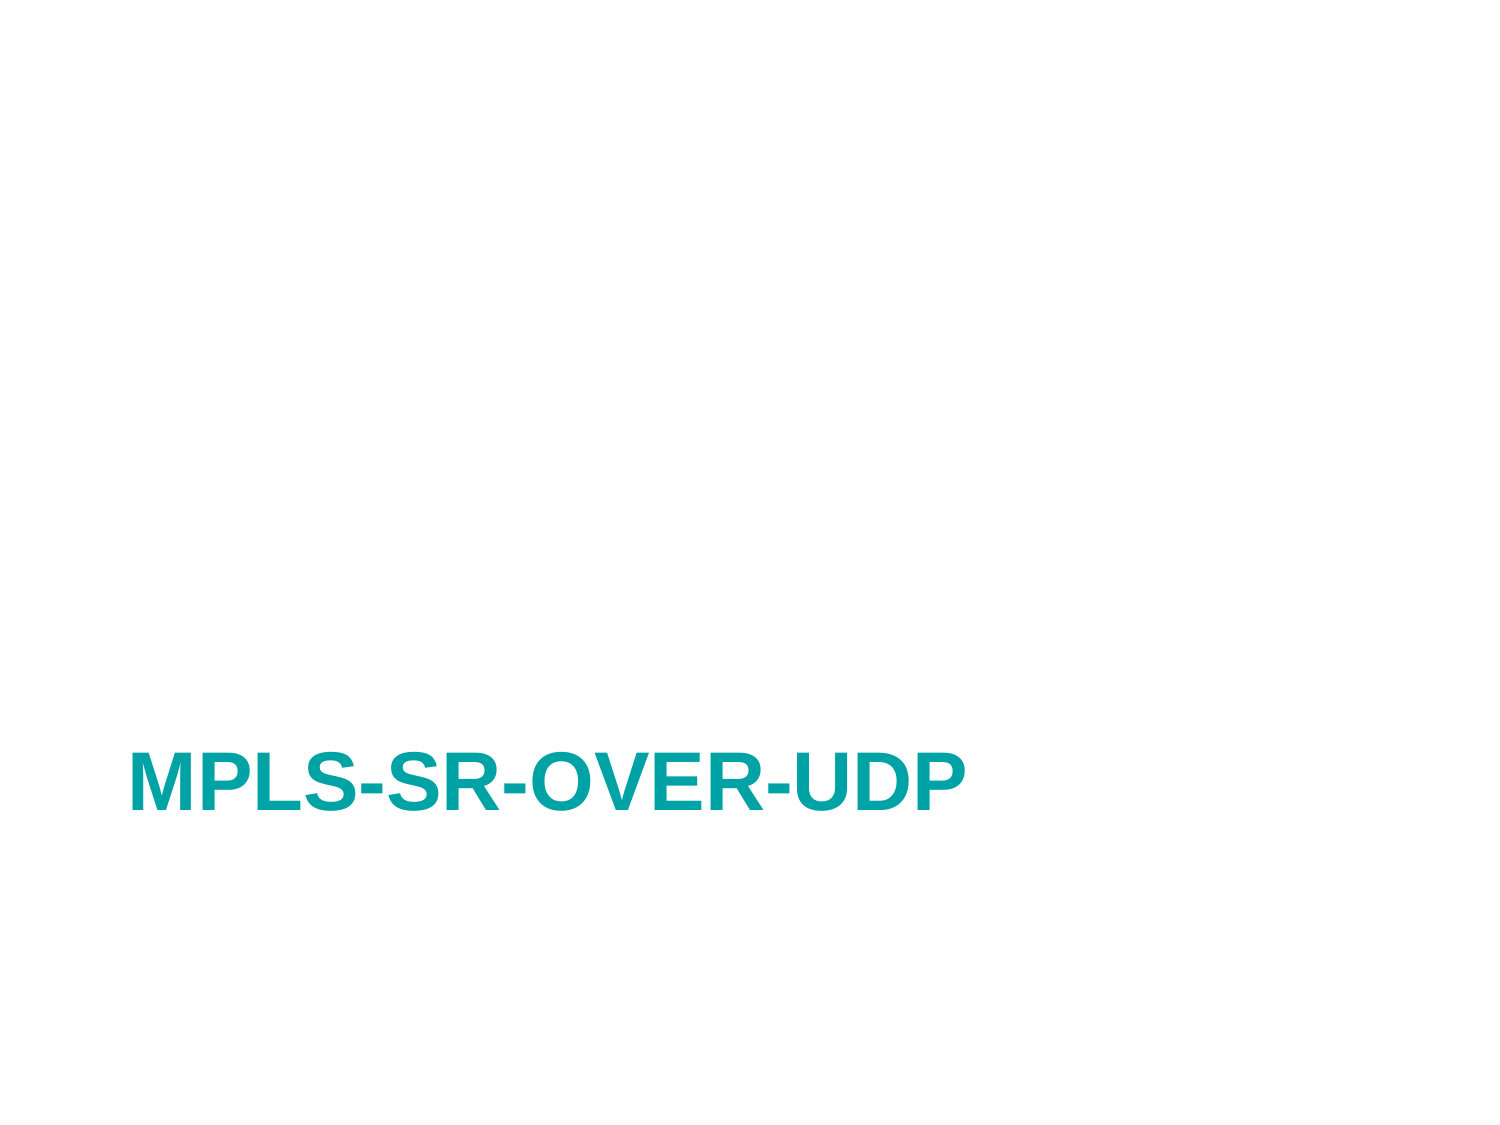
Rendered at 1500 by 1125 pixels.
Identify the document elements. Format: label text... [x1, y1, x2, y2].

title MPLS-SR-over-UDP [118, 722, 1394, 947]
